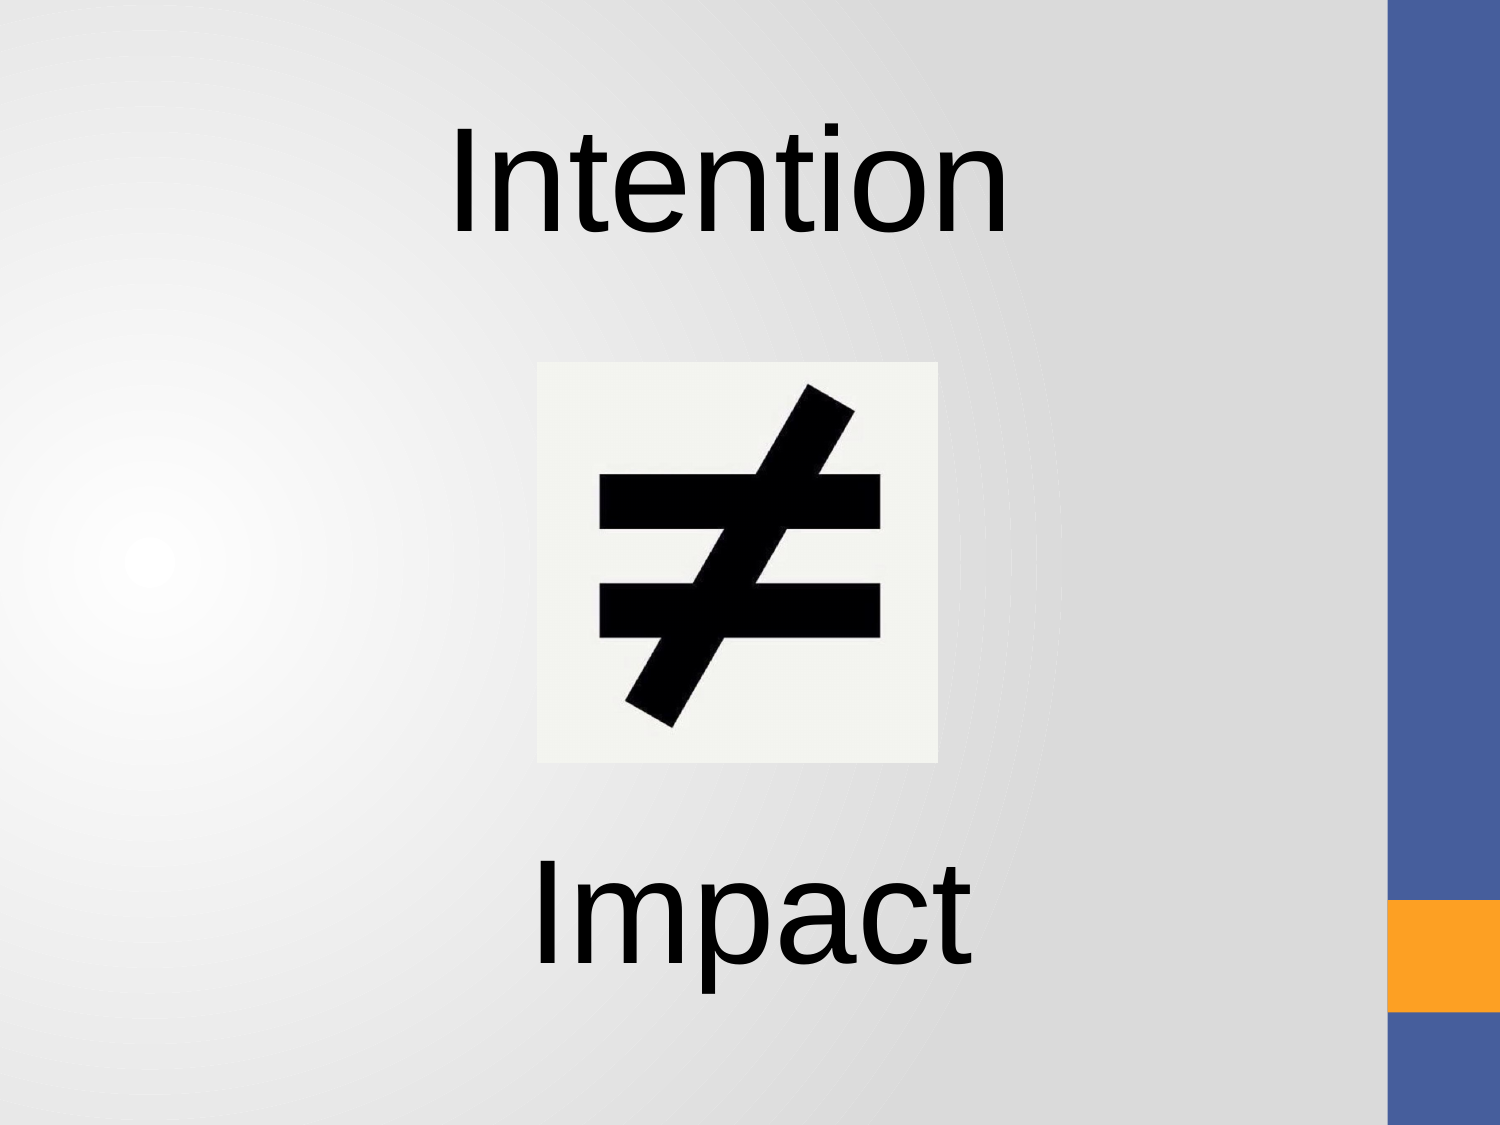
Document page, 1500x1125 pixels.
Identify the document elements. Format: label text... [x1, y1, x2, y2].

picture [536, 361, 938, 763]
list Intention Impact [75, 75, 1425, 1005]
